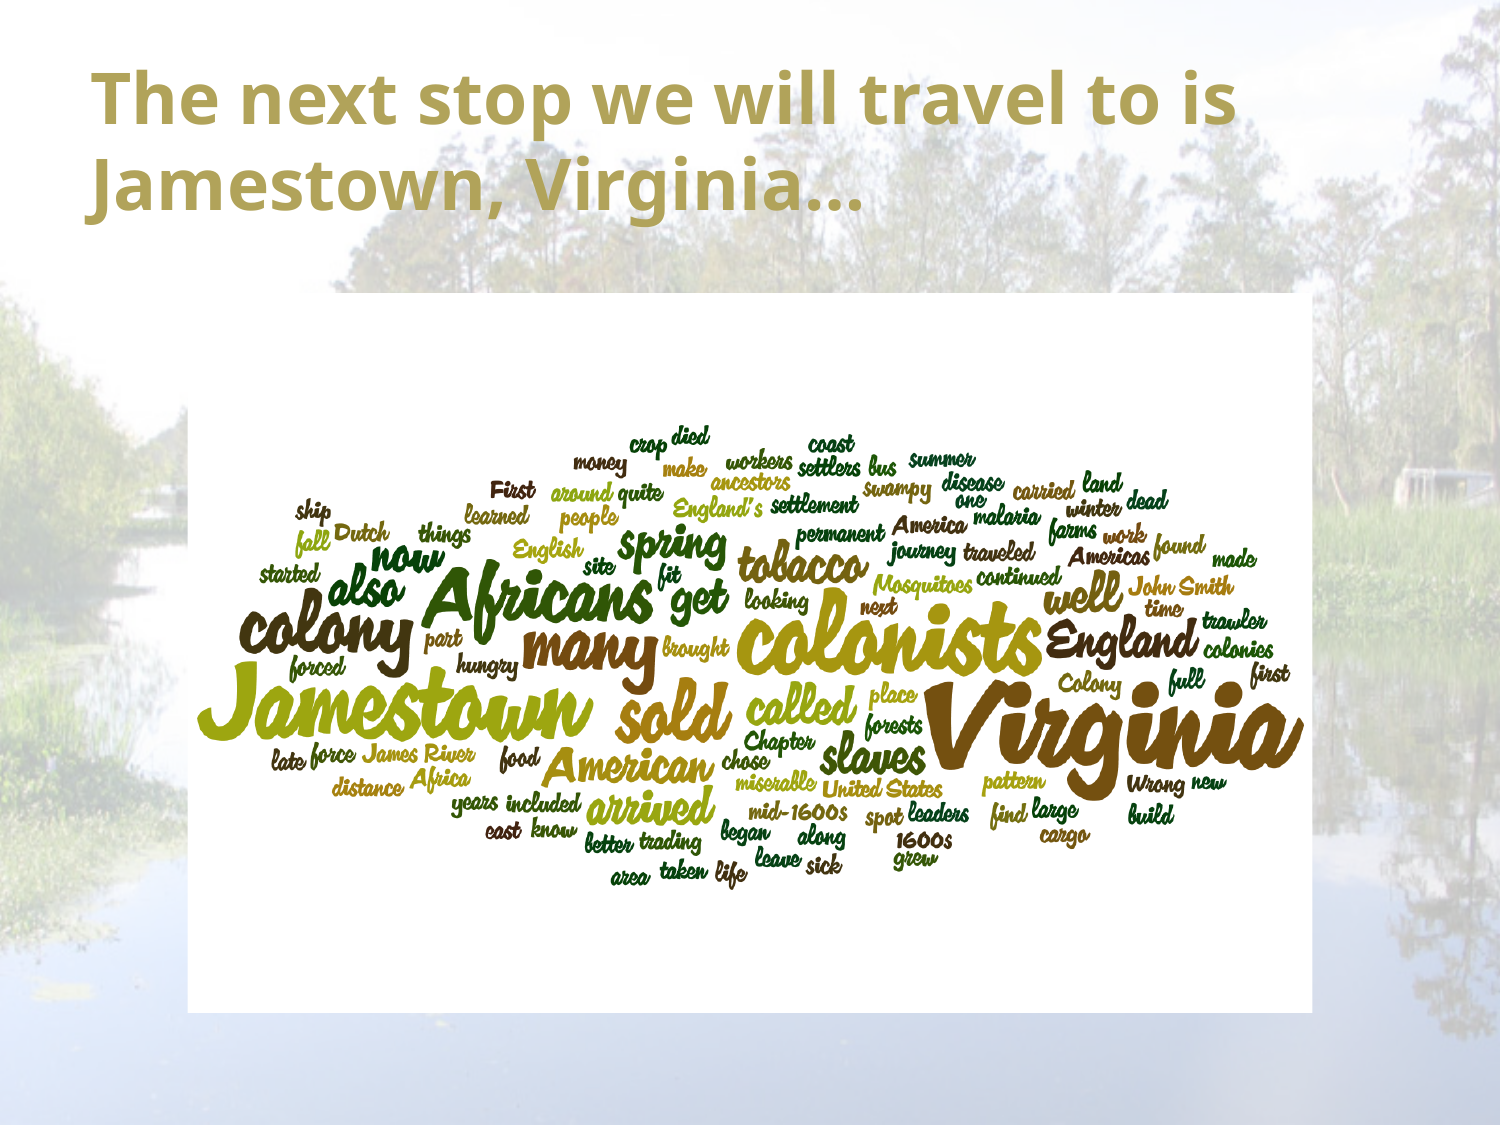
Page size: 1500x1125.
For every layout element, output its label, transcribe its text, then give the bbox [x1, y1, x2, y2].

title The next stop we will travel to is Jamestown, Virginia… [74, 44, 1426, 233]
picture [187, 293, 1313, 1013]
